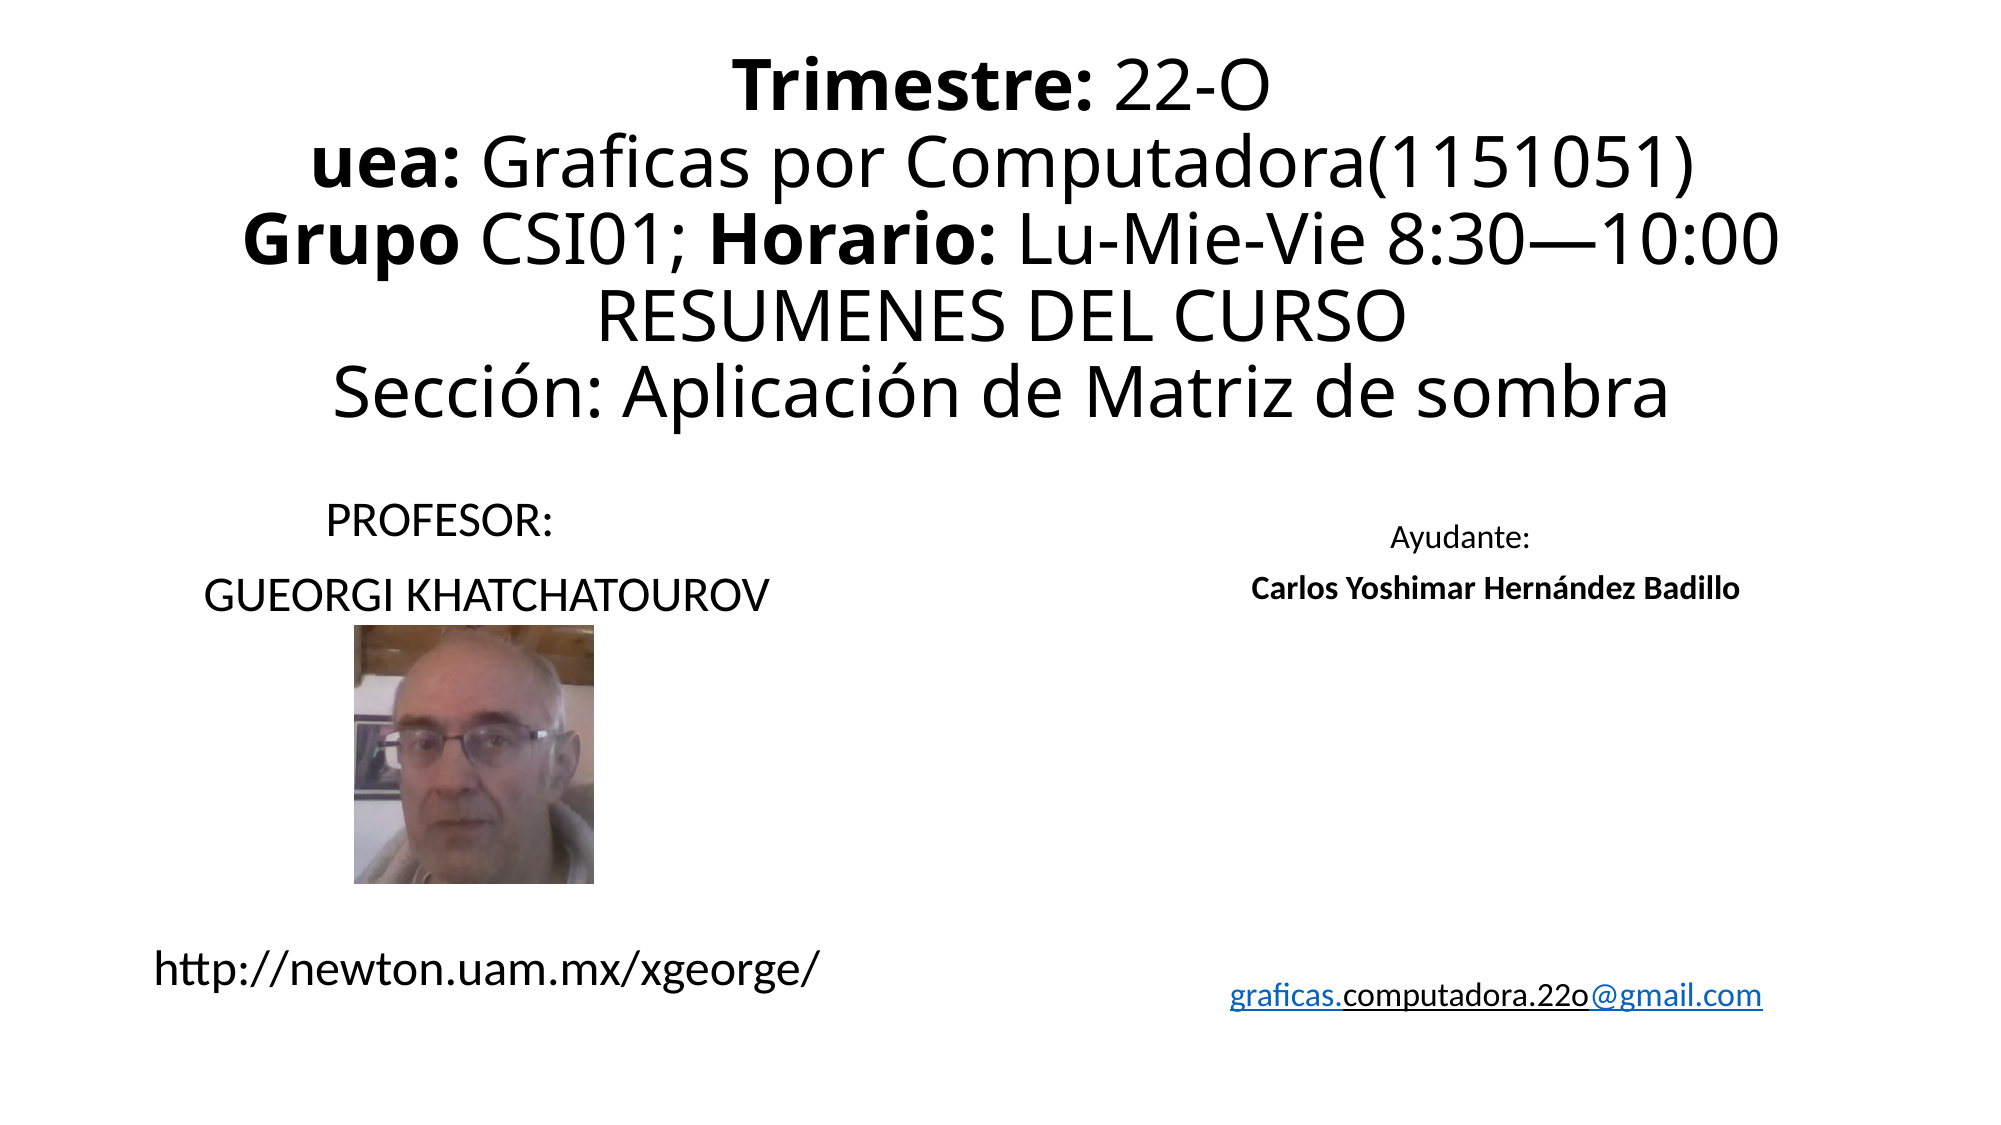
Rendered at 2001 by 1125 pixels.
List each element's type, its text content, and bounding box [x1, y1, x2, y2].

title Trimestre: 22-O uea: Graficas por Computadora(1151051) Grupo CSI01; Horario: Lu-Mie-Vie 8:30—10:00 RESUMENES DEL CURSO Sección: Aplicación de Matriz de sombra [78, 38, 1927, 441]
subtitle PROFESOR: GUEORGI KHATCHATOUROV http://newton.uam.mx/xgeorge/ [78, 485, 896, 1041]
picture [354, 625, 594, 884]
text_box Ayudante: Carlos Yoshimar Hernández Badillo graficas.computadora.22o@gmail.com [1091, 511, 1909, 1025]
